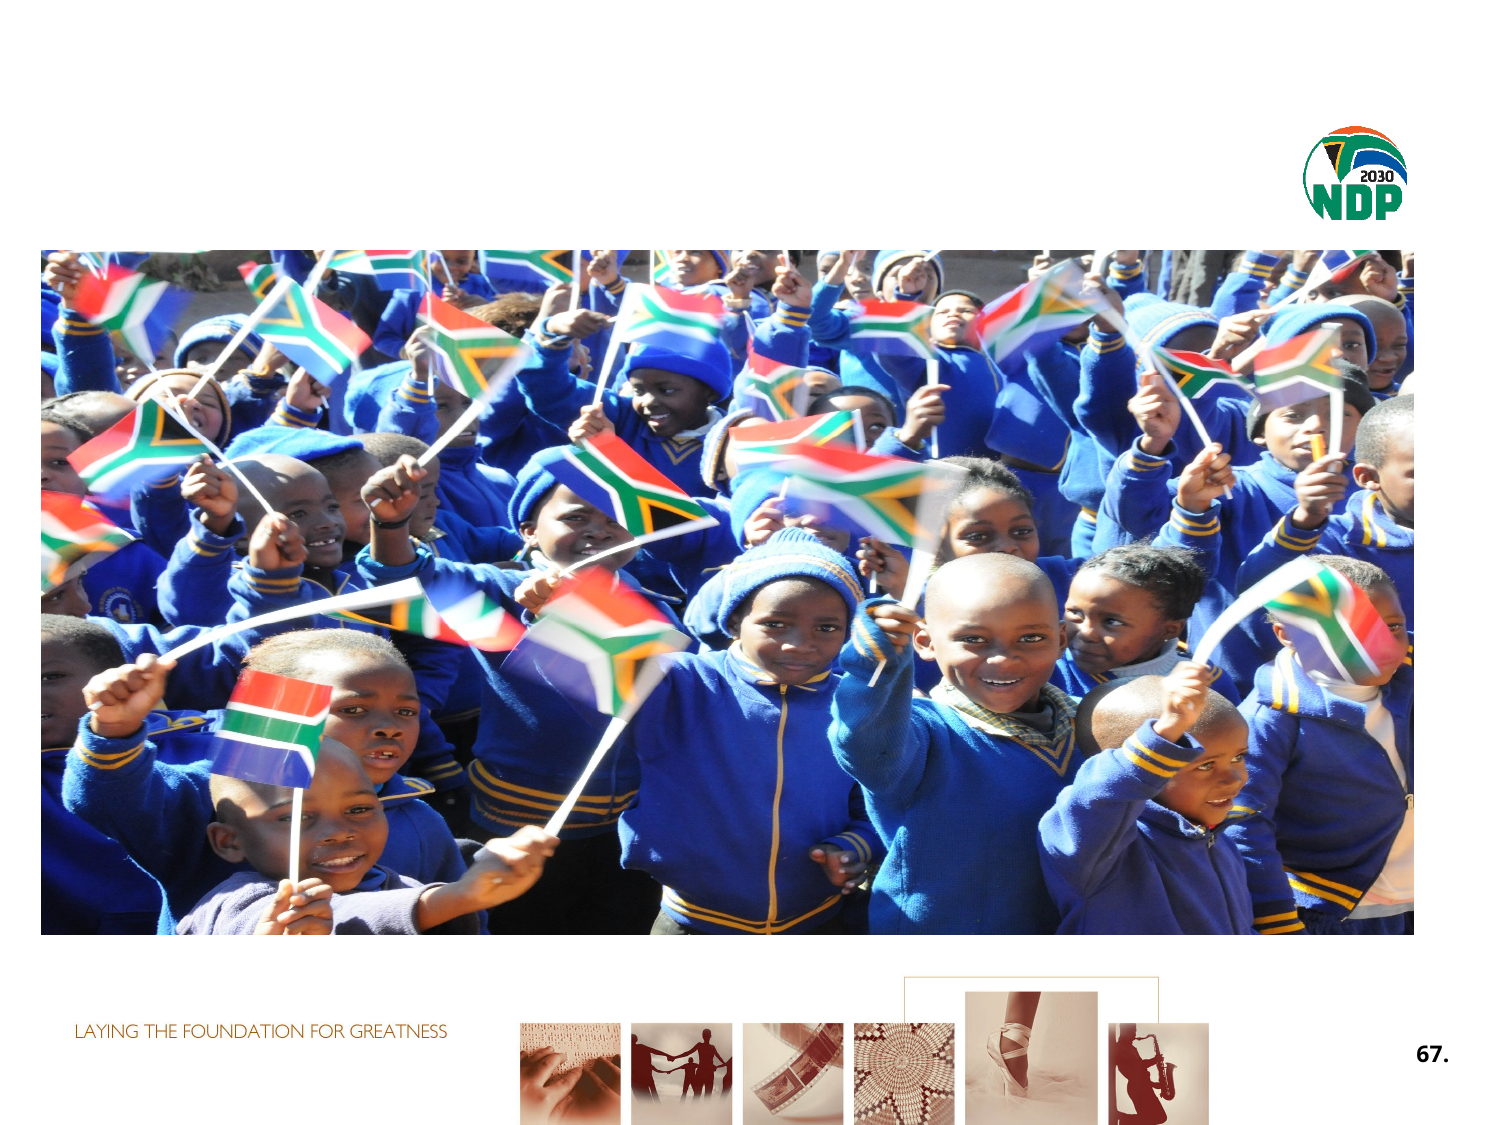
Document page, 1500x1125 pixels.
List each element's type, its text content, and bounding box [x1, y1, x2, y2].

picture [1303, 126, 1407, 220]
slide_number 67. [1376, 1032, 1465, 1083]
picture [40, 249, 1414, 935]
list [17, 220, 1438, 965]
picture [12, 941, 1253, 1125]
